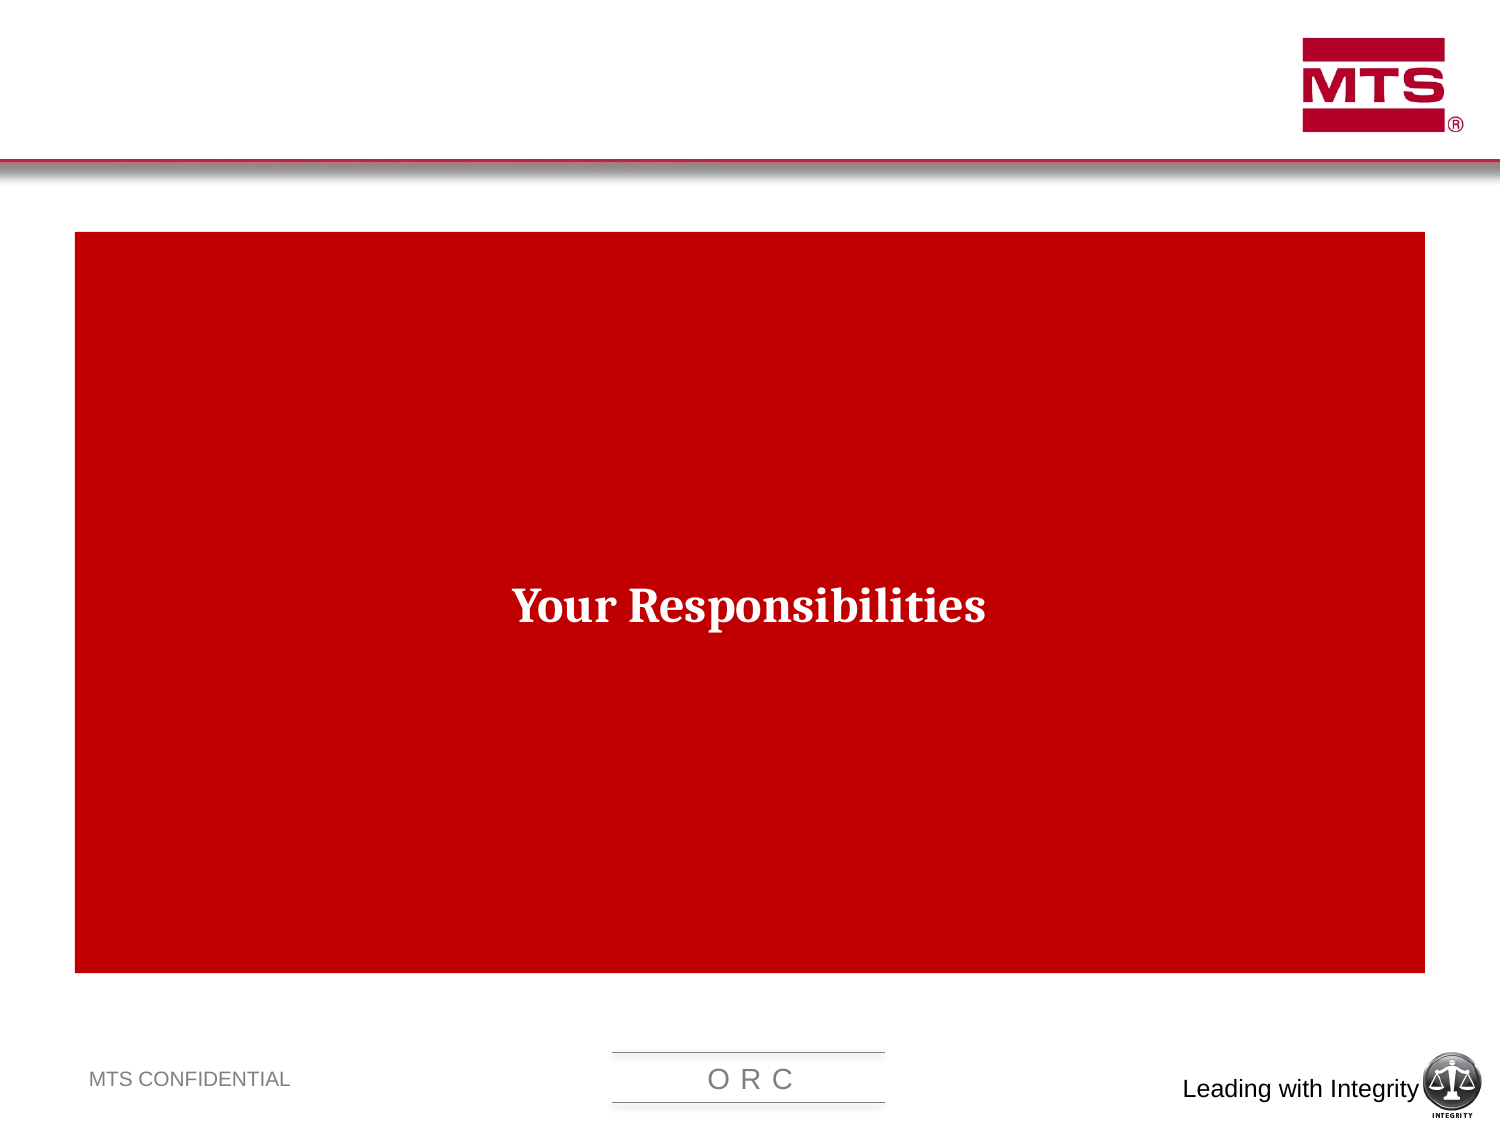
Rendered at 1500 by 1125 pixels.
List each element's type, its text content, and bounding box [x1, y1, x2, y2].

picture [1407, 1087, 1411, 1100]
picture [1301, 36, 1464, 134]
picture [1407, 1050, 1491, 1125]
picture [0, 159, 1500, 188]
list Your Responsibilities [74, 231, 1425, 974]
